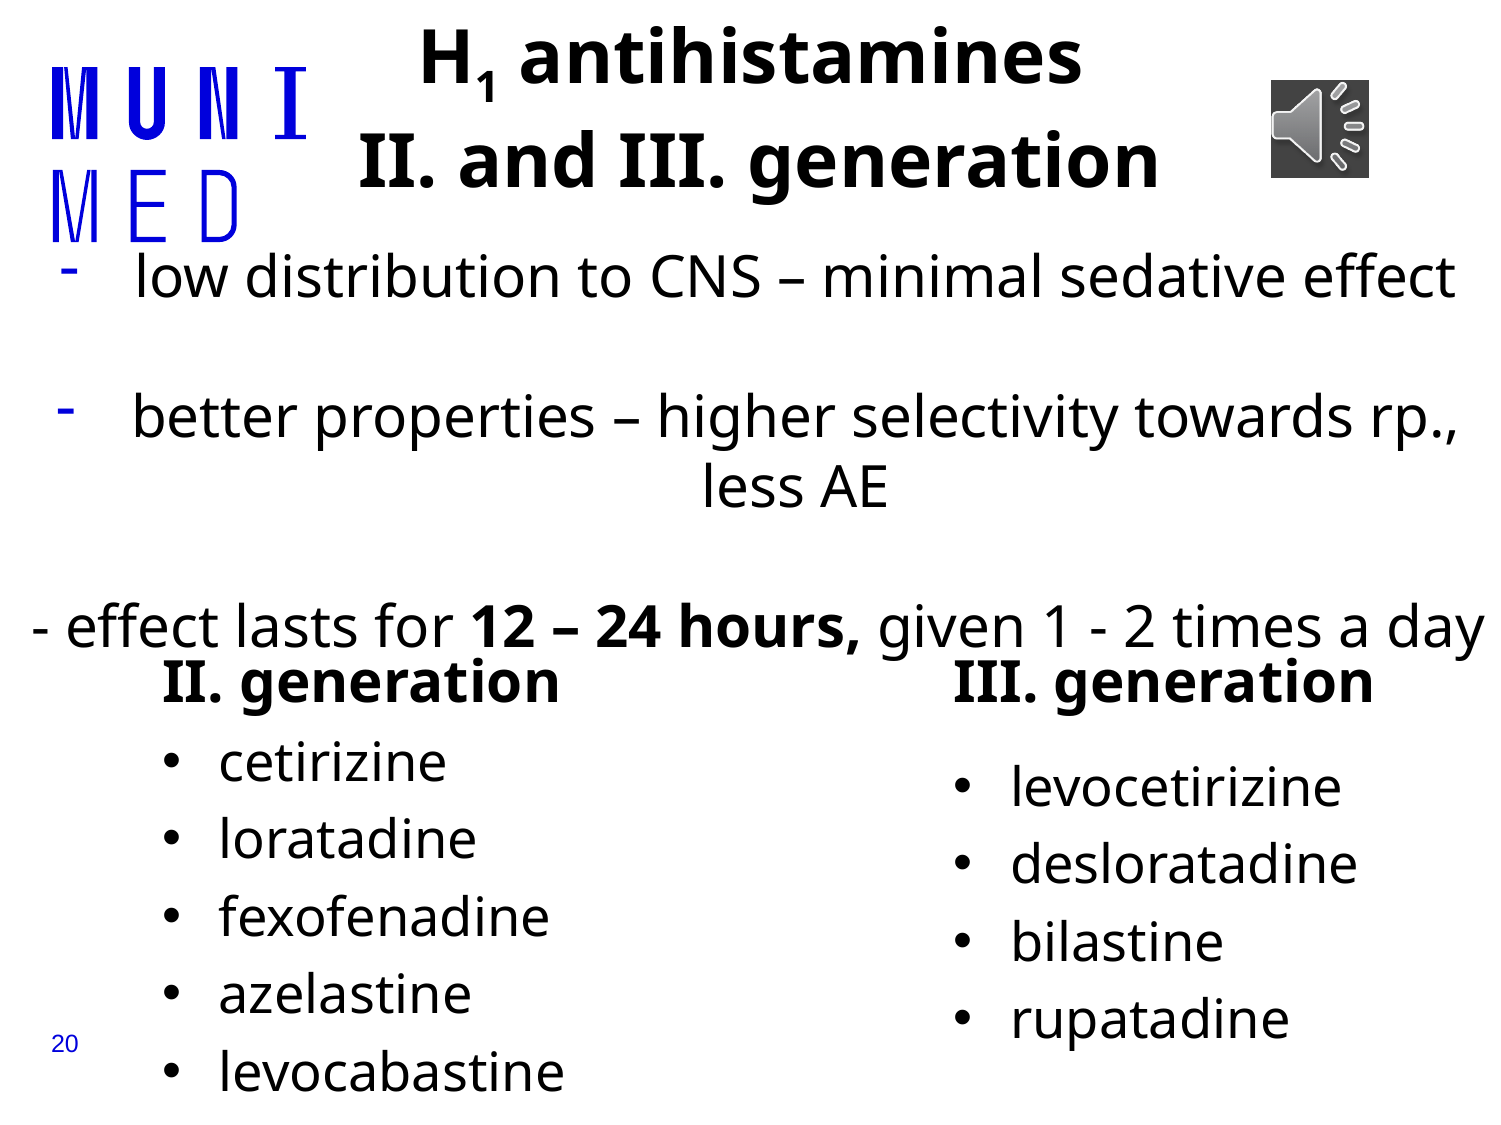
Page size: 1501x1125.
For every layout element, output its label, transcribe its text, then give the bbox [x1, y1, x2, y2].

slide_number 20 [50, 1021, 82, 1063]
picture [1270, 78, 1371, 180]
text_box II. generation cetirizine loratadine fexofenadine azelastine levocabastine [147, 637, 811, 1066]
text_box low distribution to CNS – minimal sedative effect better properties – higher selectivity towards rp., less AE - effect lasts for 12 – 24 hours, given 1 - 2 times a day [11, 239, 1501, 966]
text_box III. generation levocetirizine desloratadine bilastine rupatadine [939, 637, 1400, 1057]
title H1 antihistamines II. and III. generation [85, 19, 1436, 207]
